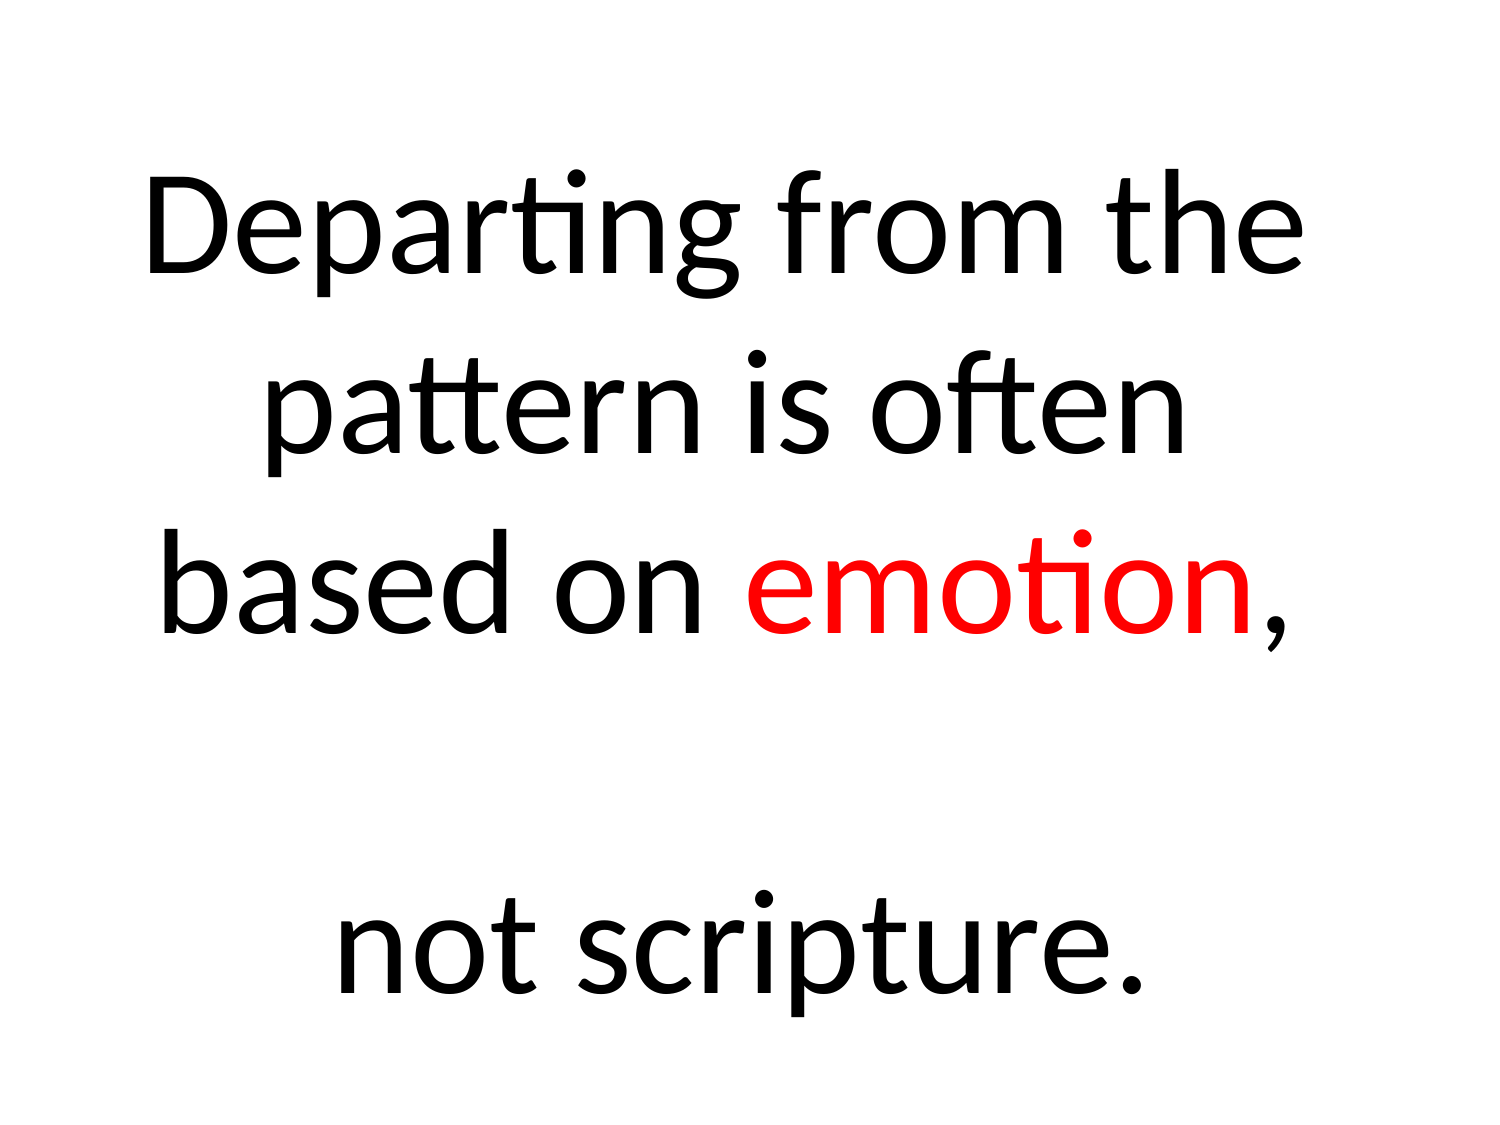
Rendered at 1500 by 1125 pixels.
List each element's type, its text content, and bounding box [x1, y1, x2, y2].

text_box Departing from the pattern is often based on emotion, not scripture. [64, 116, 1386, 1031]
